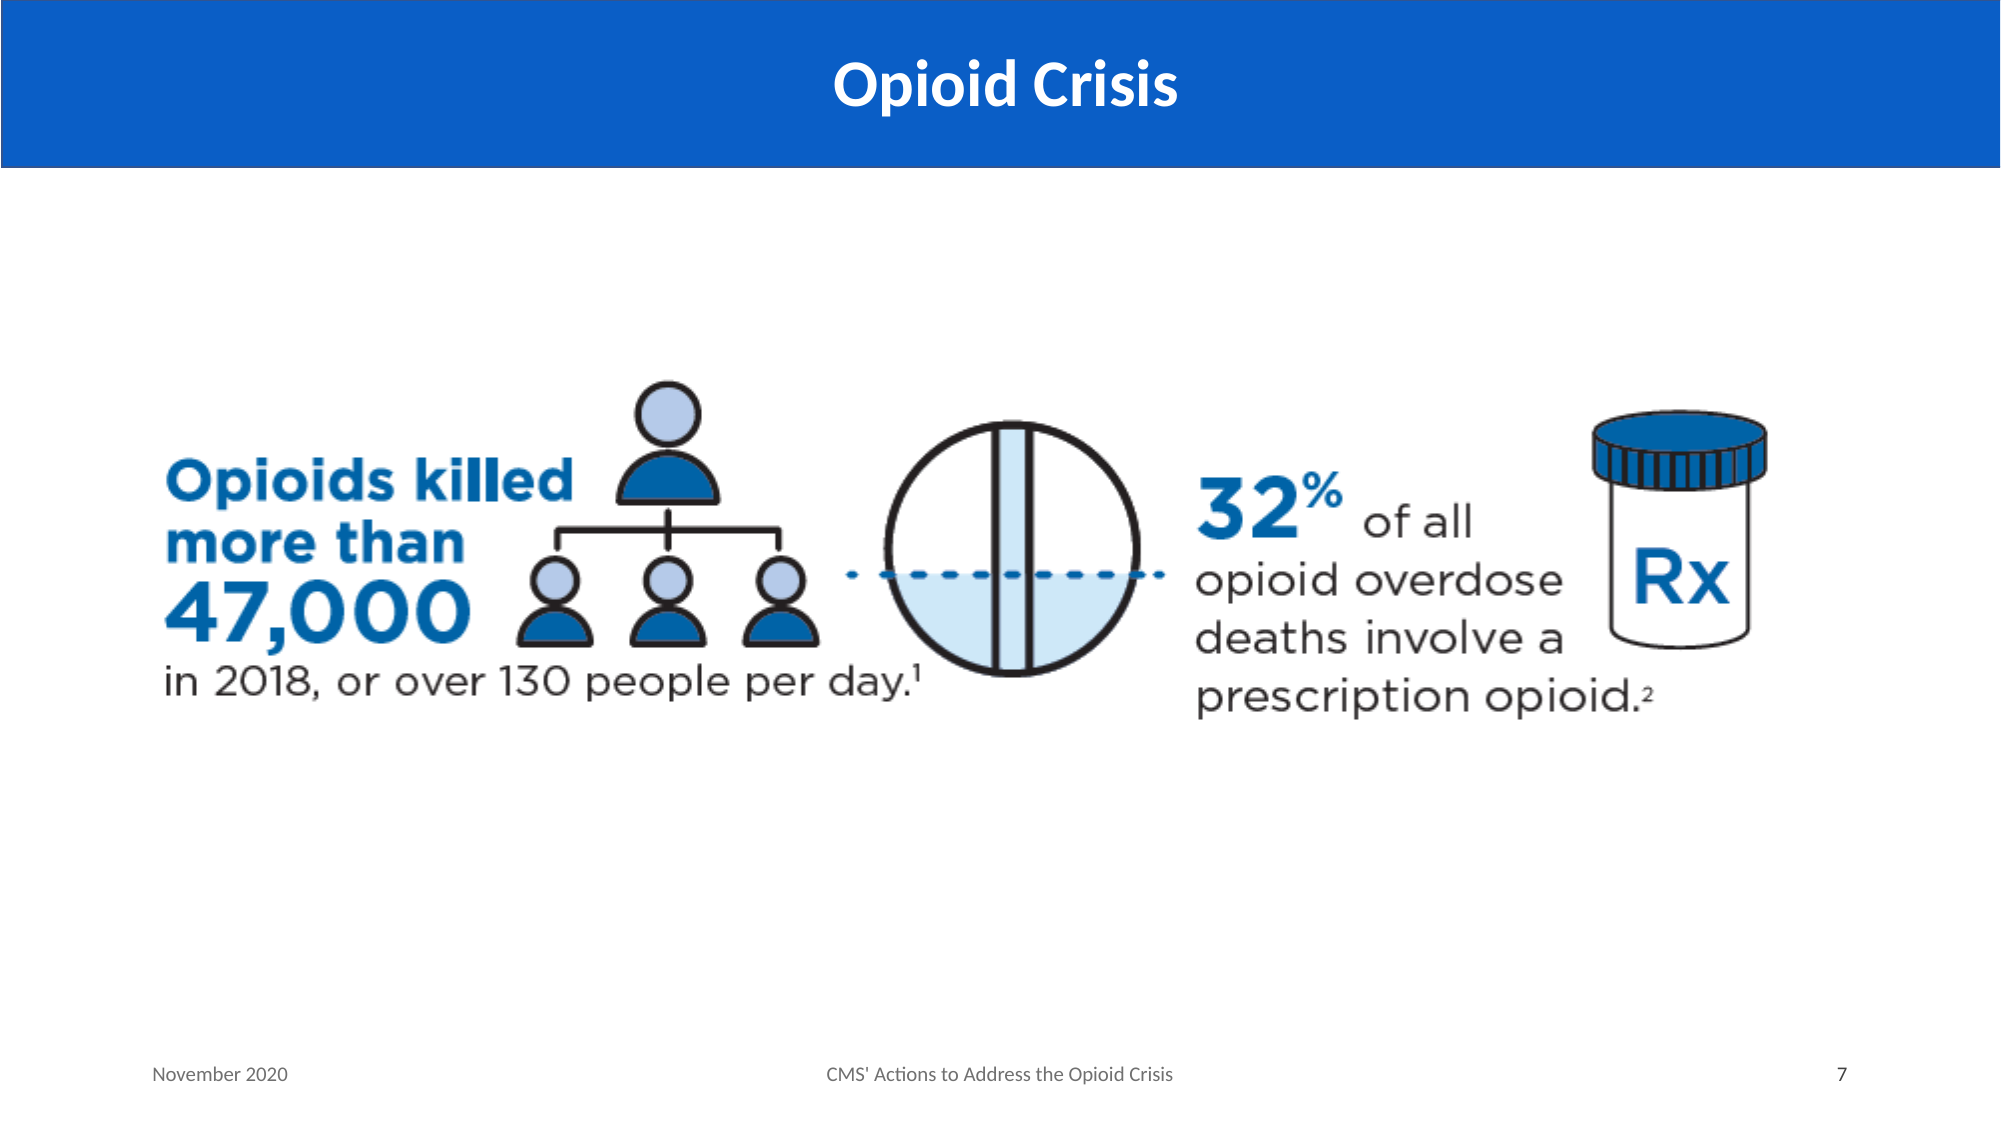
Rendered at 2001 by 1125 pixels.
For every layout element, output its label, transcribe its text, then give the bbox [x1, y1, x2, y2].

footer CMS' Actions to Address the Opioid Crisis [662, 1042, 1338, 1103]
title Opioid Crisis [56, 1, 1957, 169]
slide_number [137, 1042, 588, 1103]
picture [137, 360, 1780, 750]
